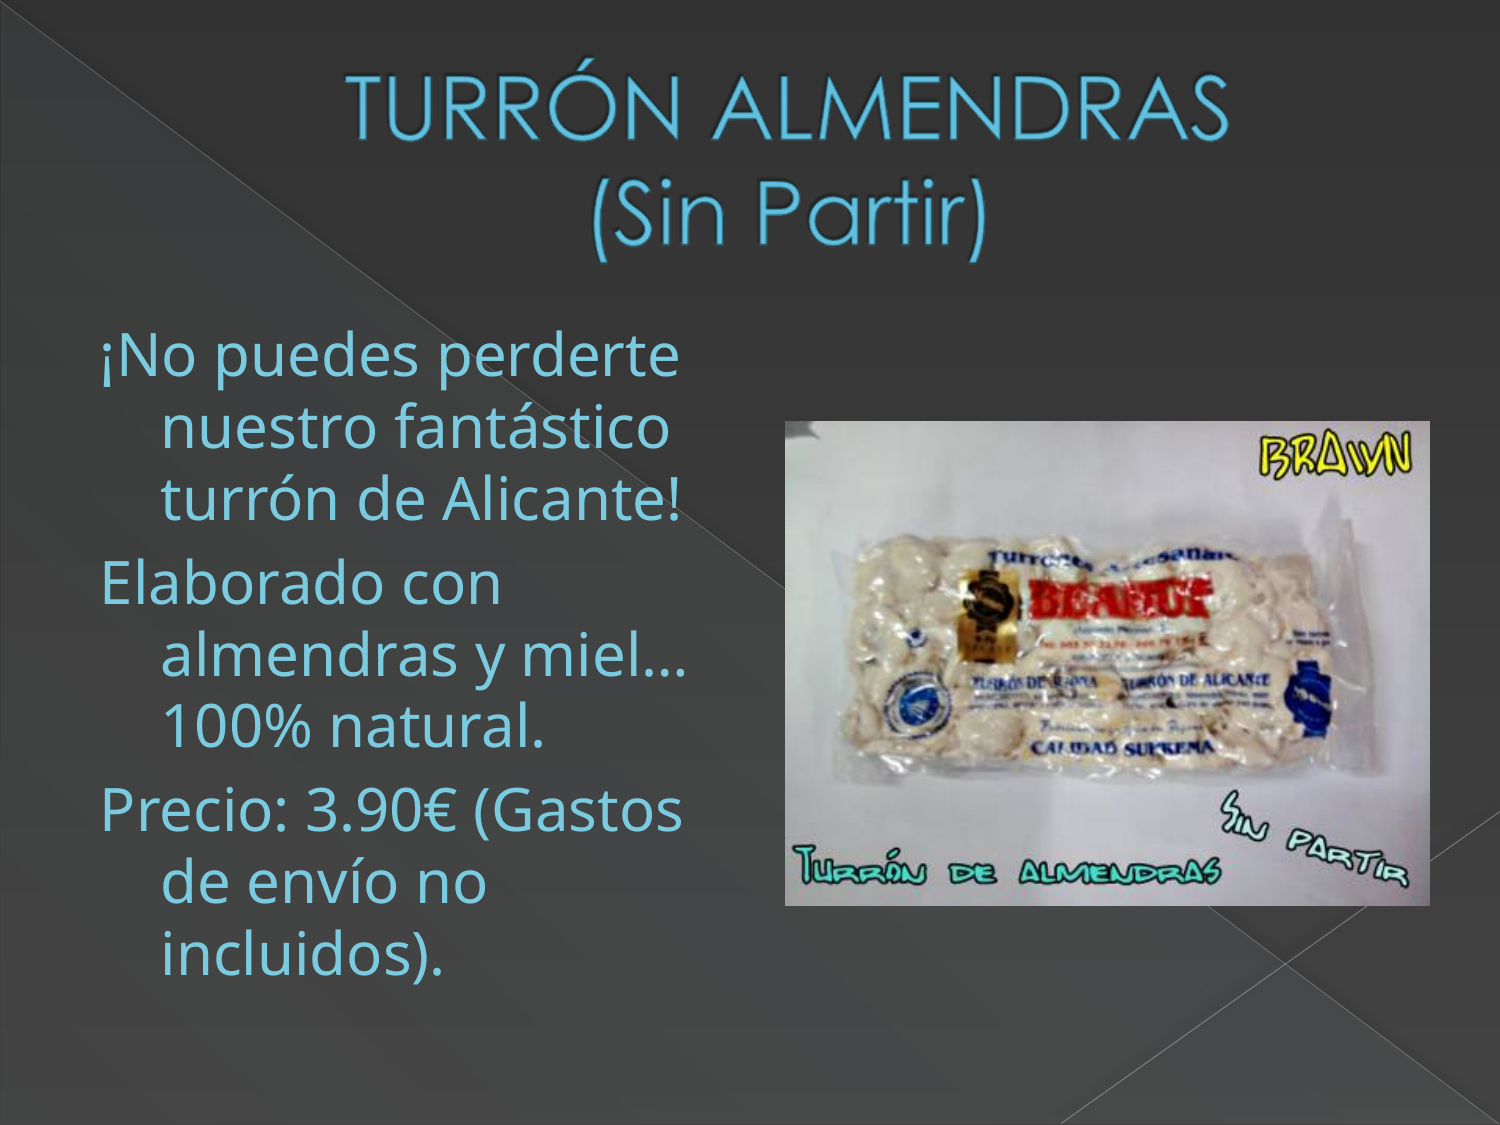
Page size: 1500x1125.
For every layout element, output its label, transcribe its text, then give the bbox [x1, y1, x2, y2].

list ¡No puedes perderte nuestro fantástico turrón de Alicante! Elaborado con almendras y miel… 100% natural. Precio: 3.90€ (Gastos de envío no incluidos). [74, 308, 716, 1060]
picture [784, 421, 1430, 906]
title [73, 19, 1427, 275]
